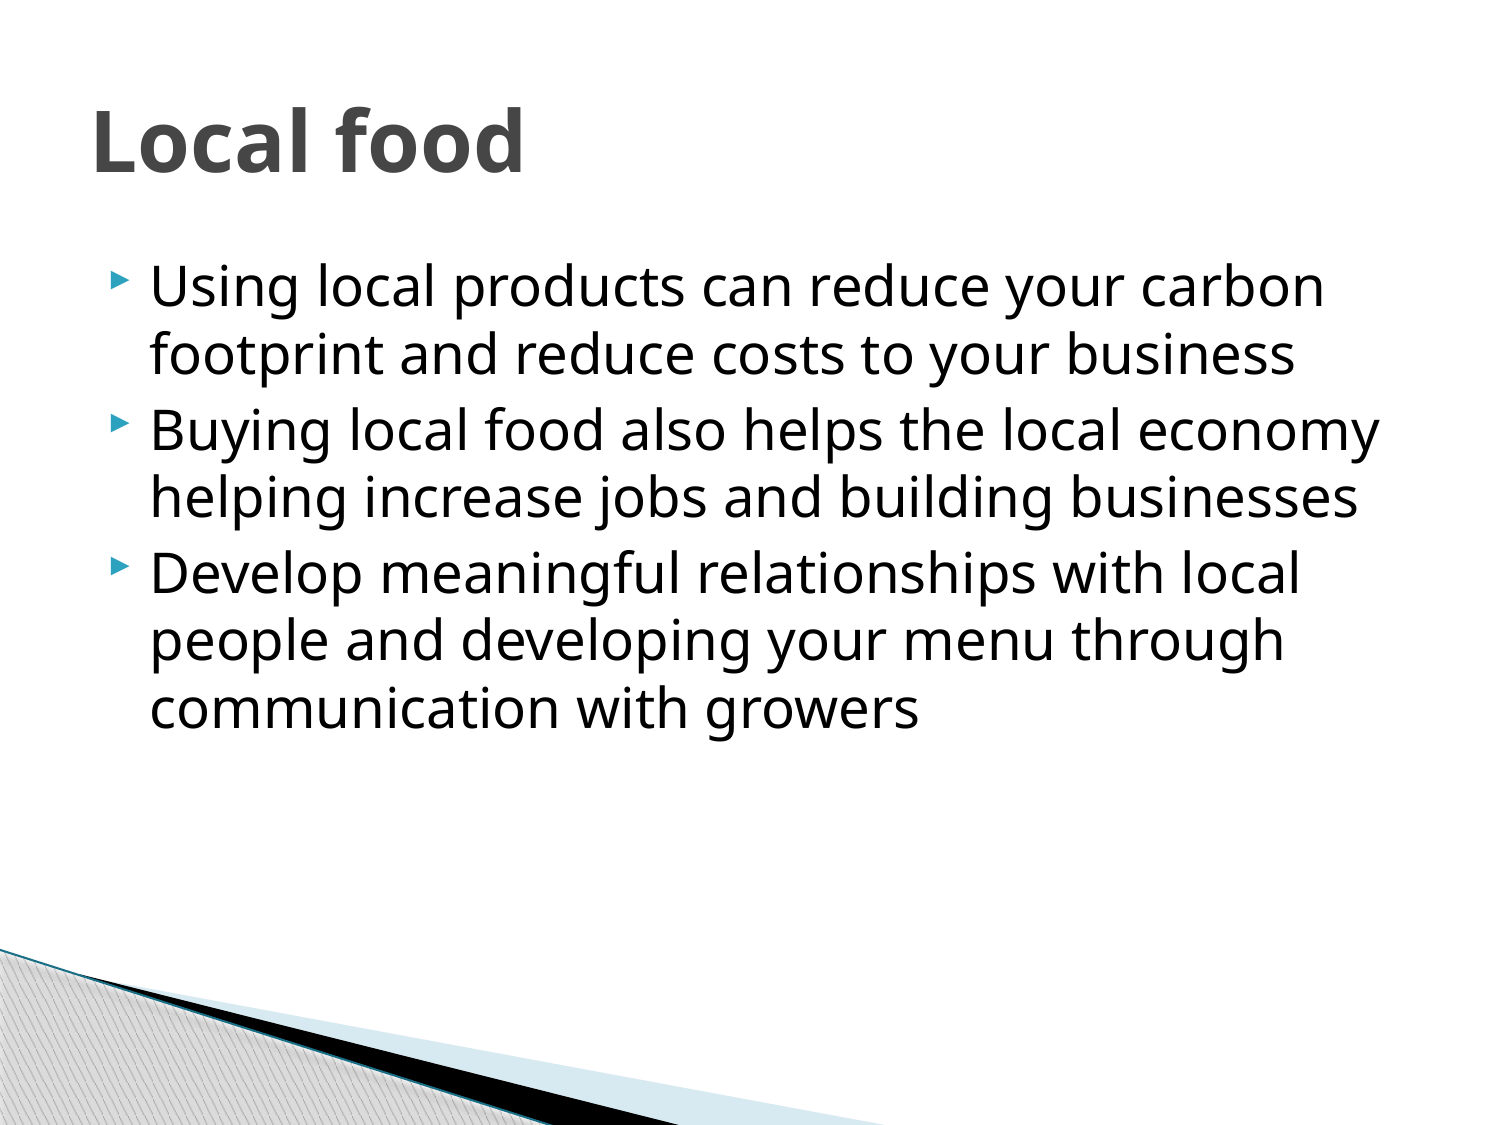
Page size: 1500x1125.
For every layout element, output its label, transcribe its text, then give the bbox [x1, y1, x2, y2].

list Using local products can reduce your carbon footprint and reduce costs to your business Buying local food also helps the local economy helping increase jobs and building businesses Develop meaningful relationships with local people and developing your menu through communication with growers [75, 243, 1425, 986]
title Local food [75, 45, 1425, 233]
